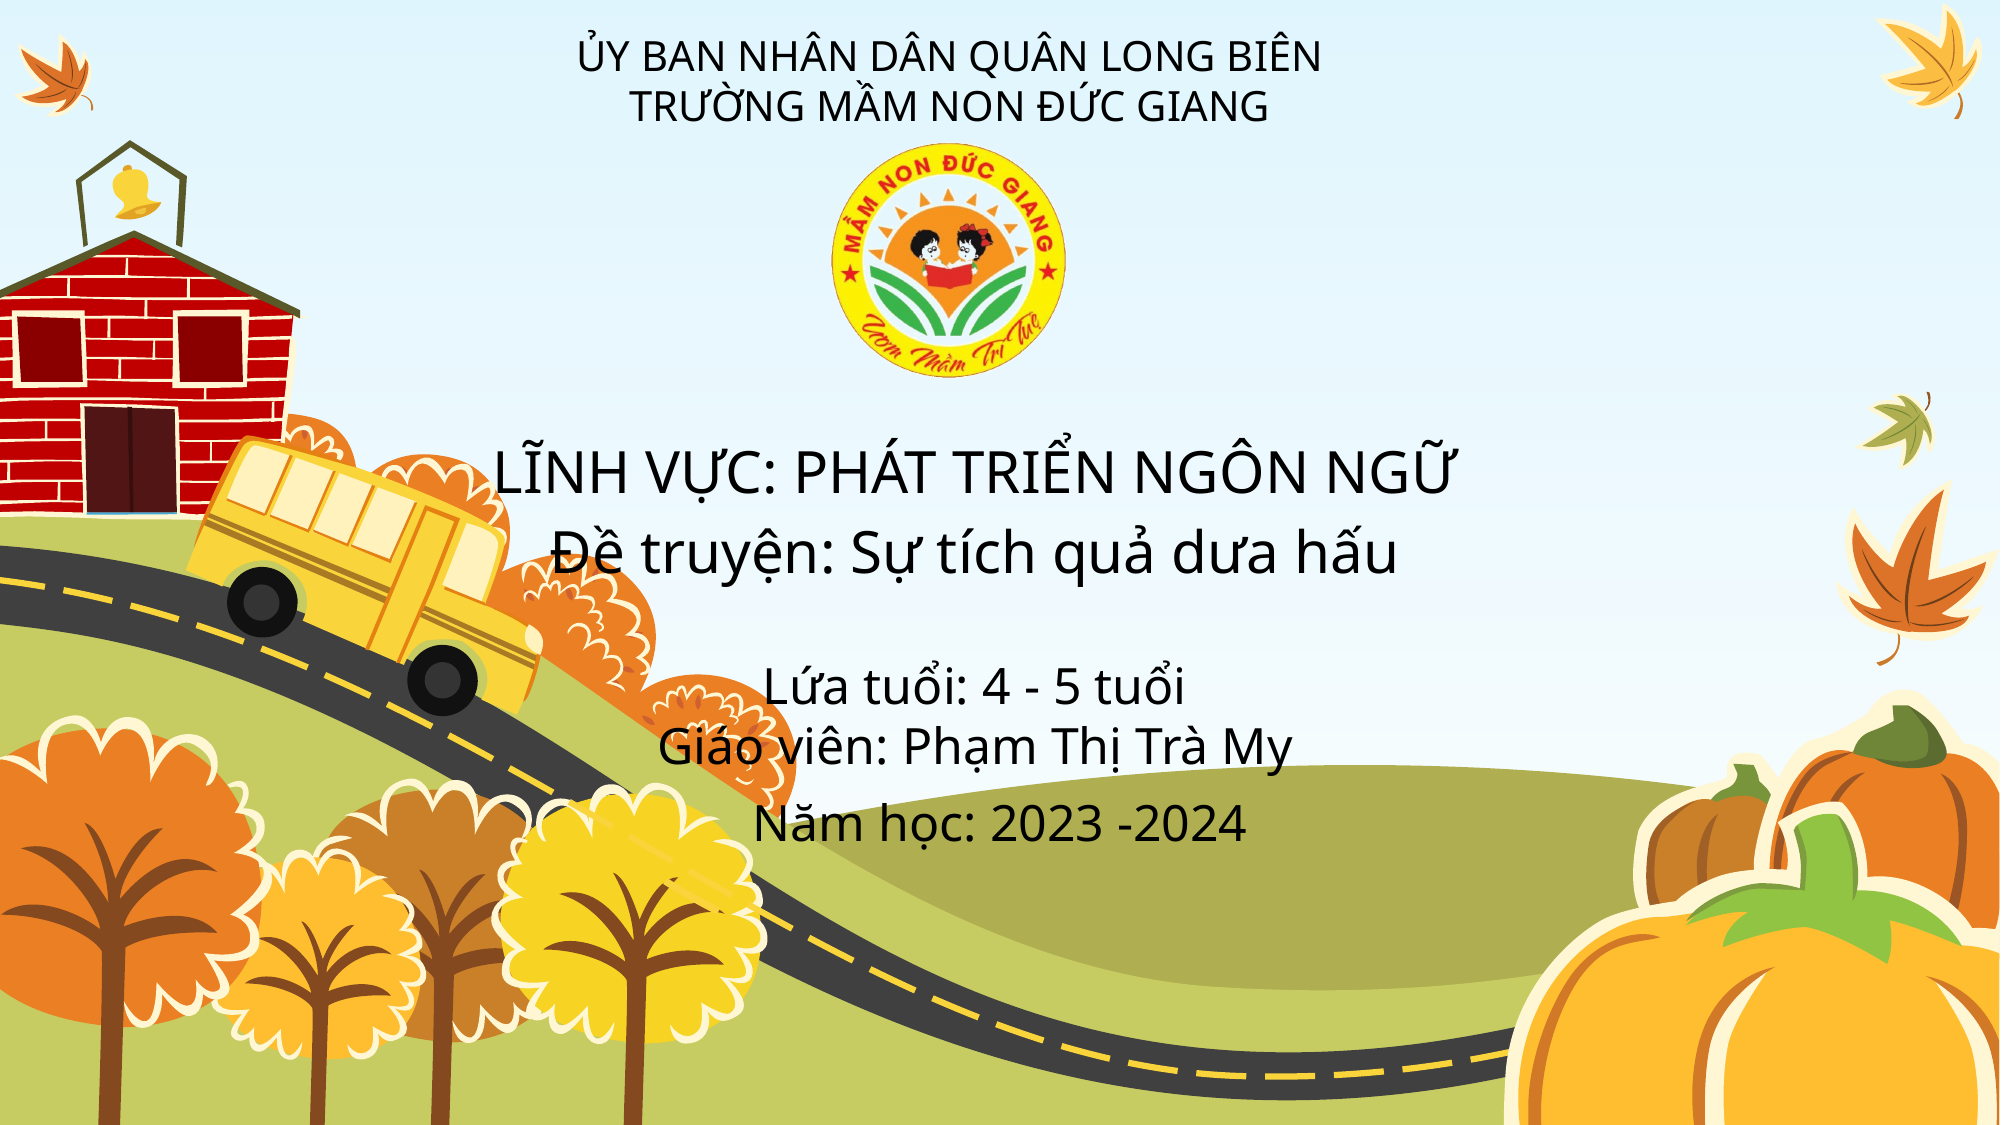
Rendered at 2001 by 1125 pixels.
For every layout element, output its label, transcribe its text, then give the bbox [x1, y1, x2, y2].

text_box LĨNH VỰC: PHÁT TRIỂN NGÔN NGỮ [362, 427, 1587, 507]
picture [830, 140, 1070, 382]
text_box Lứa tuổi: 4 - 5 tuổi Giáo viên: Phạm Thị Trà My [362, 647, 1587, 782]
text_box ỦY BAN NHÂN DÂN QUÂN LONG BIÊN TRƯỜNG MẦM NON ĐỨC GIANG [337, 22, 1562, 138]
text_box Năm học: 2023 -2024 [387, 783, 1612, 859]
text_box Đề truyện: Sự tích quả dưa hấu [362, 507, 1587, 593]
